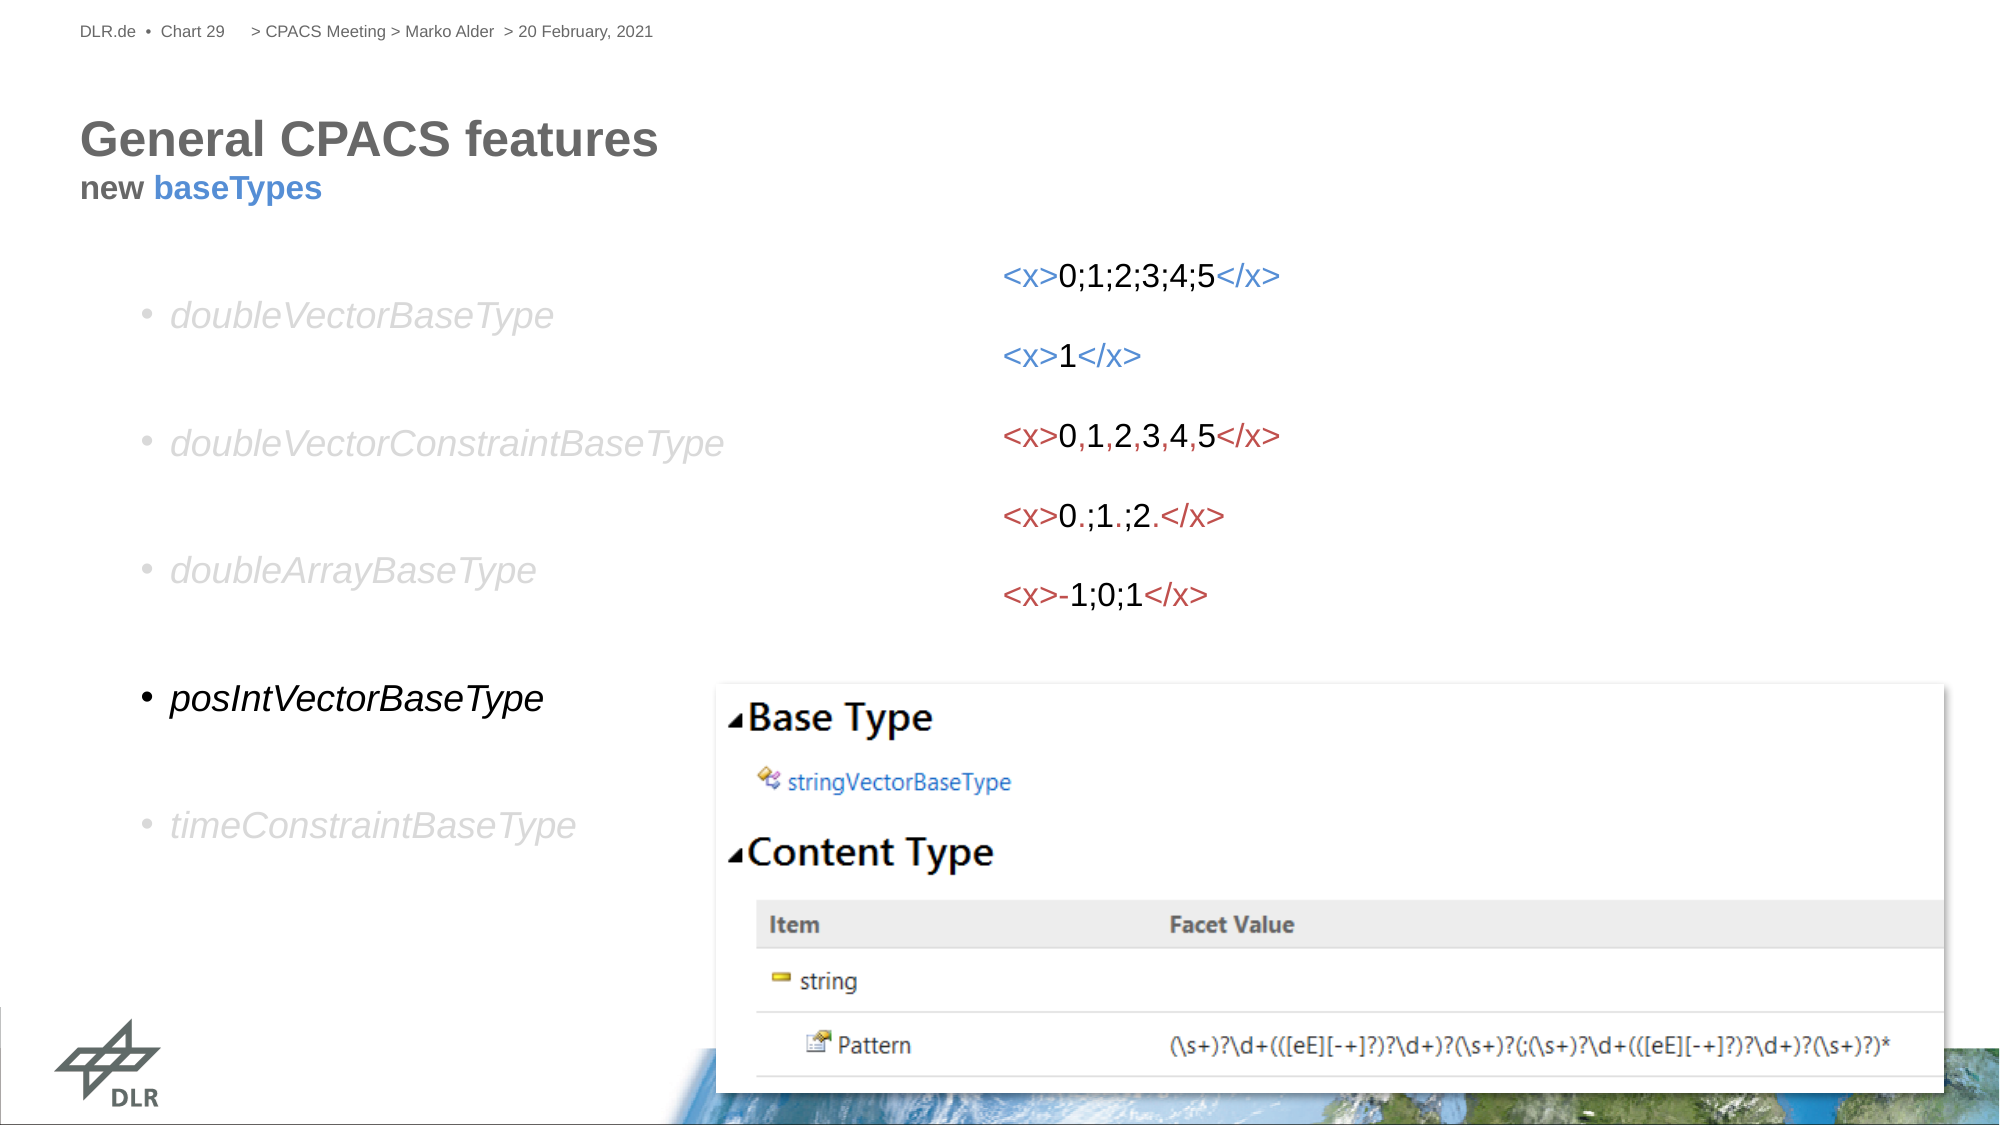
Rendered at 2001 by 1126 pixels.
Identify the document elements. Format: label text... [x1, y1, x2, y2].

footer > CPACS Meeting > Marko Alder > 20 February, 2021 [251, 20, 1921, 45]
list doubleVectorBaseType doubleVectorConstraintBaseType doubleArrayBaseType posIntVectorBaseType timeConstraintBaseType [140, 290, 1086, 1024]
picture [0, 684, 2000, 1125]
text_box <x>0;1;2;3;4;5</x> <x>1</x> <x>0,1,2,3,4,5</x> <x>0.;1.;2.</x> <x>-1;0;1</x> [1003, 254, 1282, 614]
title General CPACS features new baseTypes [79, 106, 1921, 228]
slide_number DLR.de • Chart 29 [79, 20, 251, 45]
